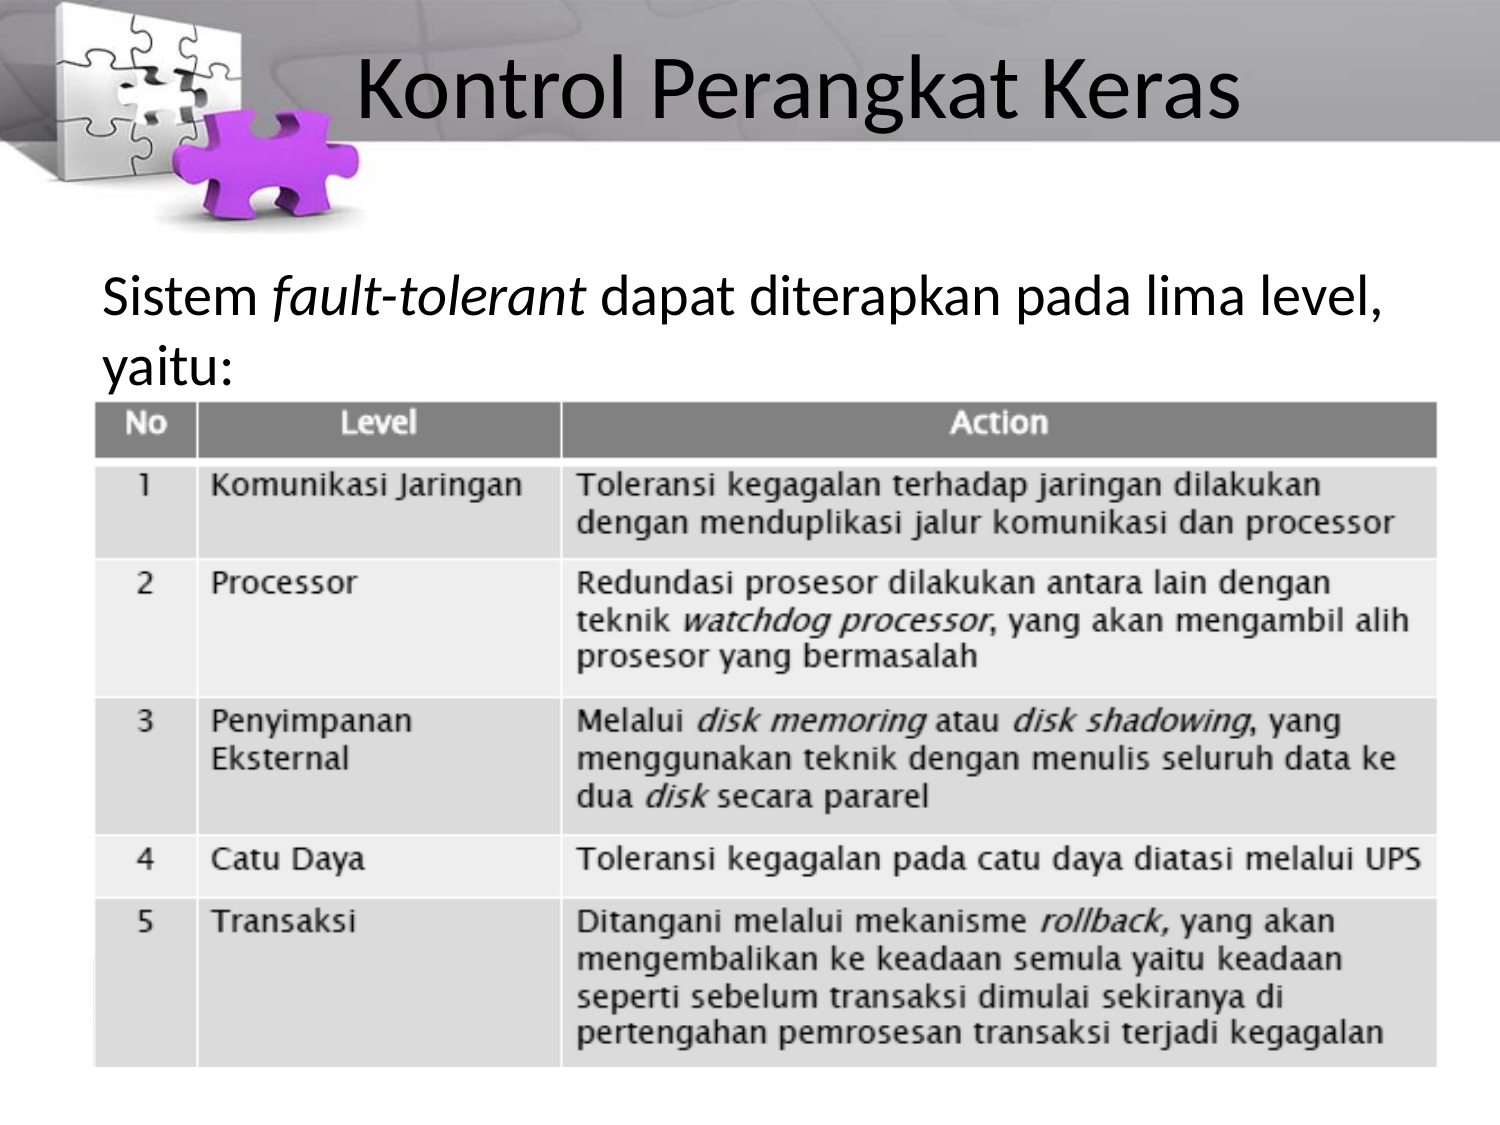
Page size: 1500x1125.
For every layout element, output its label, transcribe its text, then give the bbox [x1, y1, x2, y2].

picture [0, 0, 1500, 1125]
title Kontrol Perangkat Keras [162, 0, 1438, 164]
list Sistem fault-tolerant dapat diterapkan pada lima level, yaitu: [87, 249, 1425, 1013]
